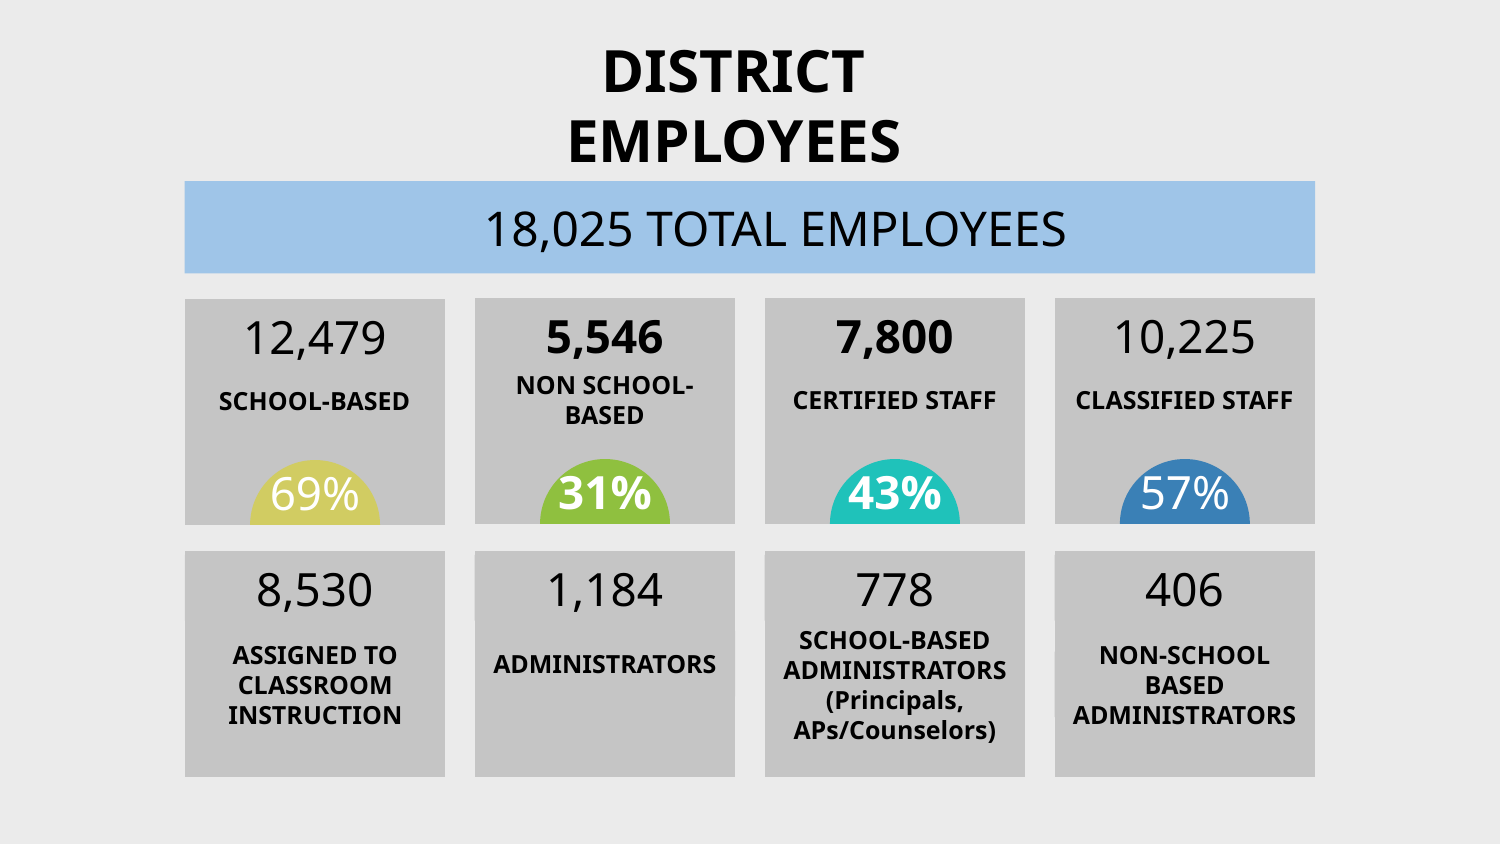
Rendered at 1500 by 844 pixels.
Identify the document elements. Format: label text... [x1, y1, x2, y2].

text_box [184, 550, 446, 777]
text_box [1054, 550, 1316, 777]
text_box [474, 298, 736, 525]
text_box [764, 550, 1026, 777]
title DISTRICT EMPLOYEES [412, 67, 1055, 141]
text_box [1054, 298, 1316, 525]
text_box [764, 298, 1026, 525]
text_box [184, 299, 446, 526]
text_box [184, 181, 1316, 274]
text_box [474, 550, 736, 777]
text_box 18,025 TOTAL EMPLOYEES [361, 194, 1190, 261]
